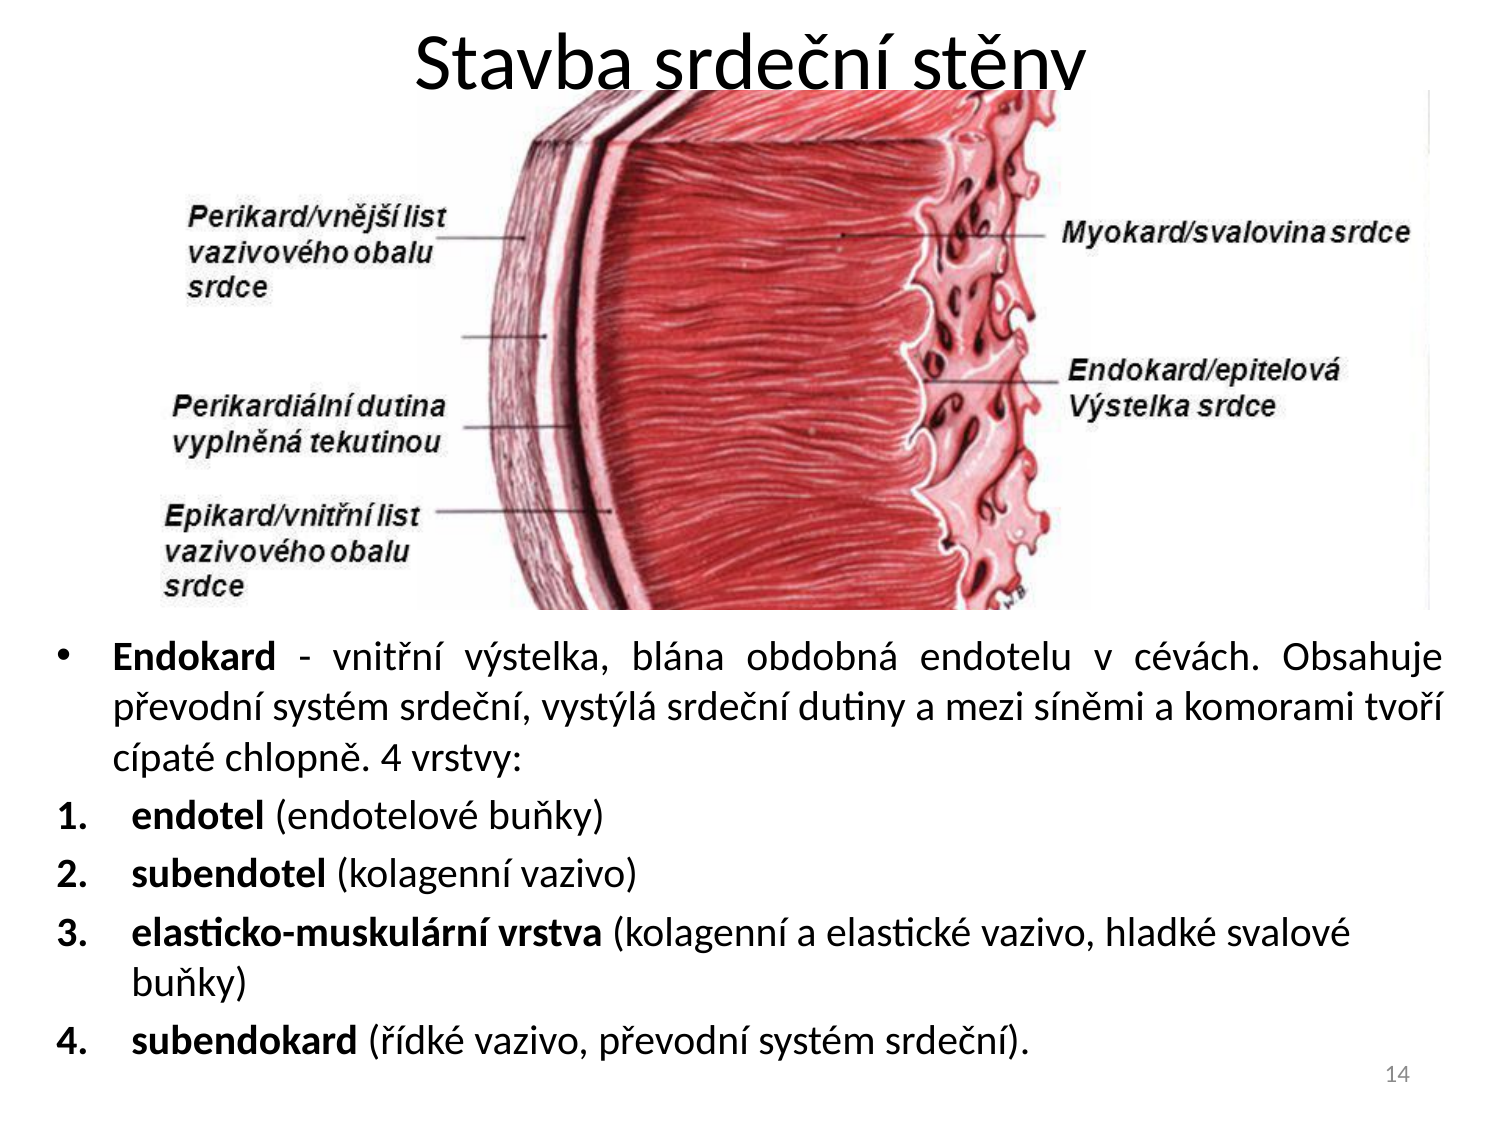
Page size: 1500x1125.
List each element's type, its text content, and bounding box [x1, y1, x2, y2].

picture [159, 89, 1430, 610]
text_box Stavba srdeční stěny [76, 0, 1427, 114]
list Endokard - vnitřní výstelka, blána obdobná endotelu v cévách. Obsahuje převodní systém srdeční, vystýlá srdeční dutiny a mezi síněmi a komorami tvoří cípaté chlopně. 4 vrstvy: endotel (endotelové buňky) subendotel (kolagenní vazivo) elasticko-muskulární vrstva (kolagenní a elastické vazivo, hladké svalové buňky) subendokard (řídké vazivo, převodní systém srdeční). [41, 621, 1459, 1083]
slide_number 14 [1074, 1042, 1425, 1103]
